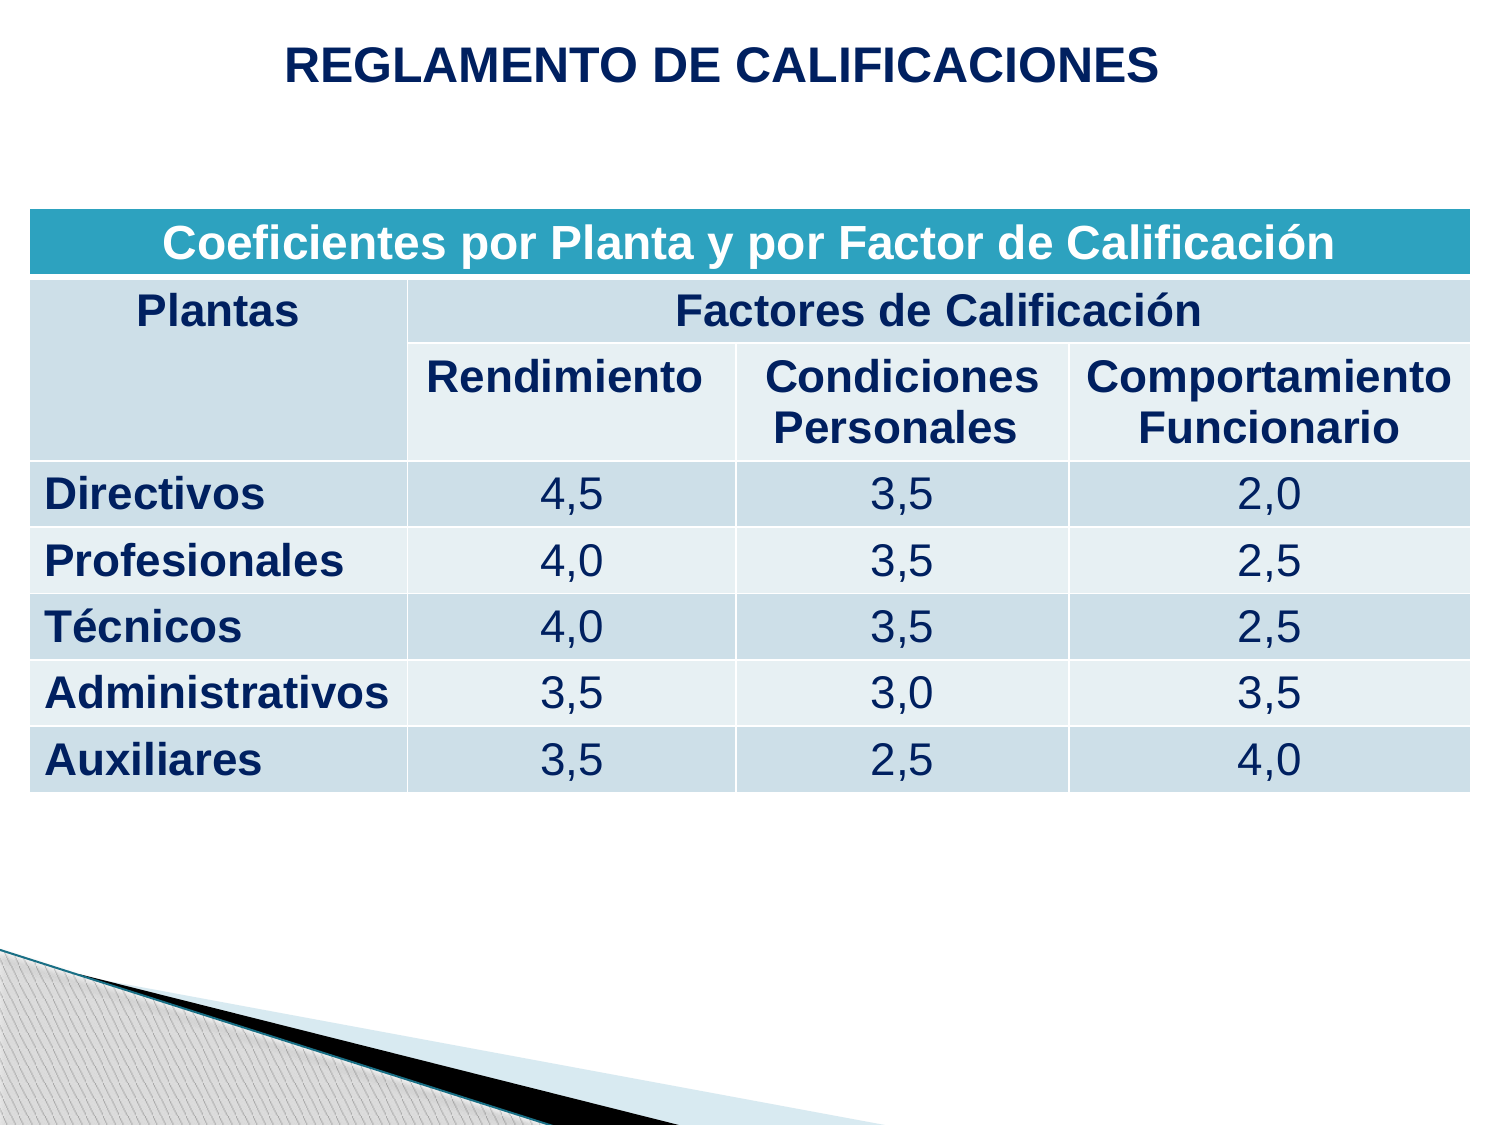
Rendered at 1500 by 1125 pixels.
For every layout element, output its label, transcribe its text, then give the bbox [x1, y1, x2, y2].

table_cell 3,5 [408, 727, 735, 792]
table_cell Factores de Calificación [408, 280, 1470, 342]
table_cell Condiciones Personales [737, 344, 1068, 460]
table_cell 3,5 [408, 661, 735, 725]
table_cell Auxiliares [30, 727, 407, 792]
table_cell 4,0 [1070, 727, 1470, 792]
title REGLAMENTO DE CALIFICACIONES [0, 0, 1459, 126]
table_cell 3,5 [737, 462, 1068, 526]
table_cell 3,5 [1070, 661, 1470, 725]
table_cell 4,0 [408, 528, 735, 593]
table_cell Profesionales [30, 528, 407, 593]
table_cell Administrativos [30, 661, 407, 725]
table_cell 4,5 [408, 462, 735, 526]
table_cell 3,0 [737, 661, 1068, 725]
table_cell Rendimiento [408, 344, 735, 460]
table_cell Plantas [30, 280, 407, 460]
table_cell Directivos [30, 462, 407, 526]
table_cell 2,0 [1070, 462, 1470, 526]
table_cell 4,0 [408, 594, 735, 659]
table_cell 3,5 [737, 594, 1068, 659]
table_cell 2,5 [1070, 594, 1470, 659]
table_cell 2,5 [737, 727, 1068, 792]
table_cell Comportamiento Funcionario [1070, 344, 1470, 460]
table_cell 3,5 [737, 528, 1068, 593]
table_cell 2,5 [1070, 528, 1470, 593]
table_header Coeficientes por Planta y por Factor de Calificación [30, 209, 1470, 274]
table_cell Técnicos [30, 594, 407, 659]
